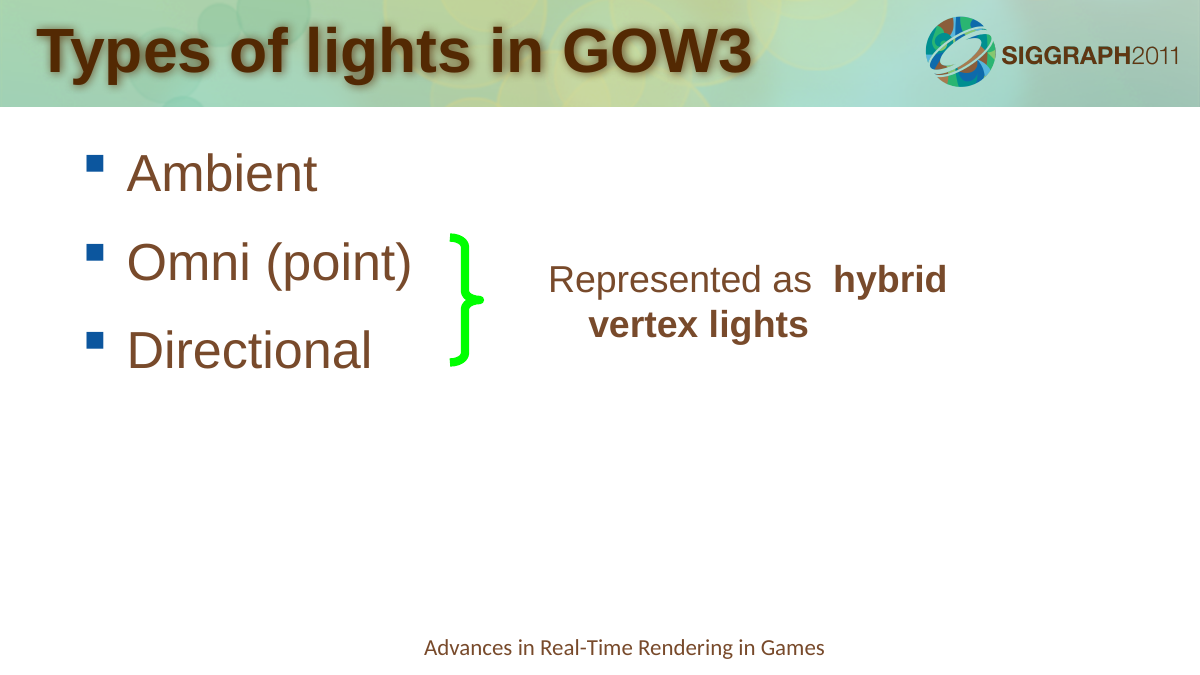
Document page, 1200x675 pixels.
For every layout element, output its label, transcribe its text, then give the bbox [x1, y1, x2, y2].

text_box [449, 237, 480, 363]
text_box Represented as hybrid vertex lights [537, 249, 1038, 351]
title Types of lights in GOW3 [24, 0, 1128, 96]
list Ambient Omni (point) Directional [69, 127, 1151, 571]
picture [0, 0, 1200, 107]
